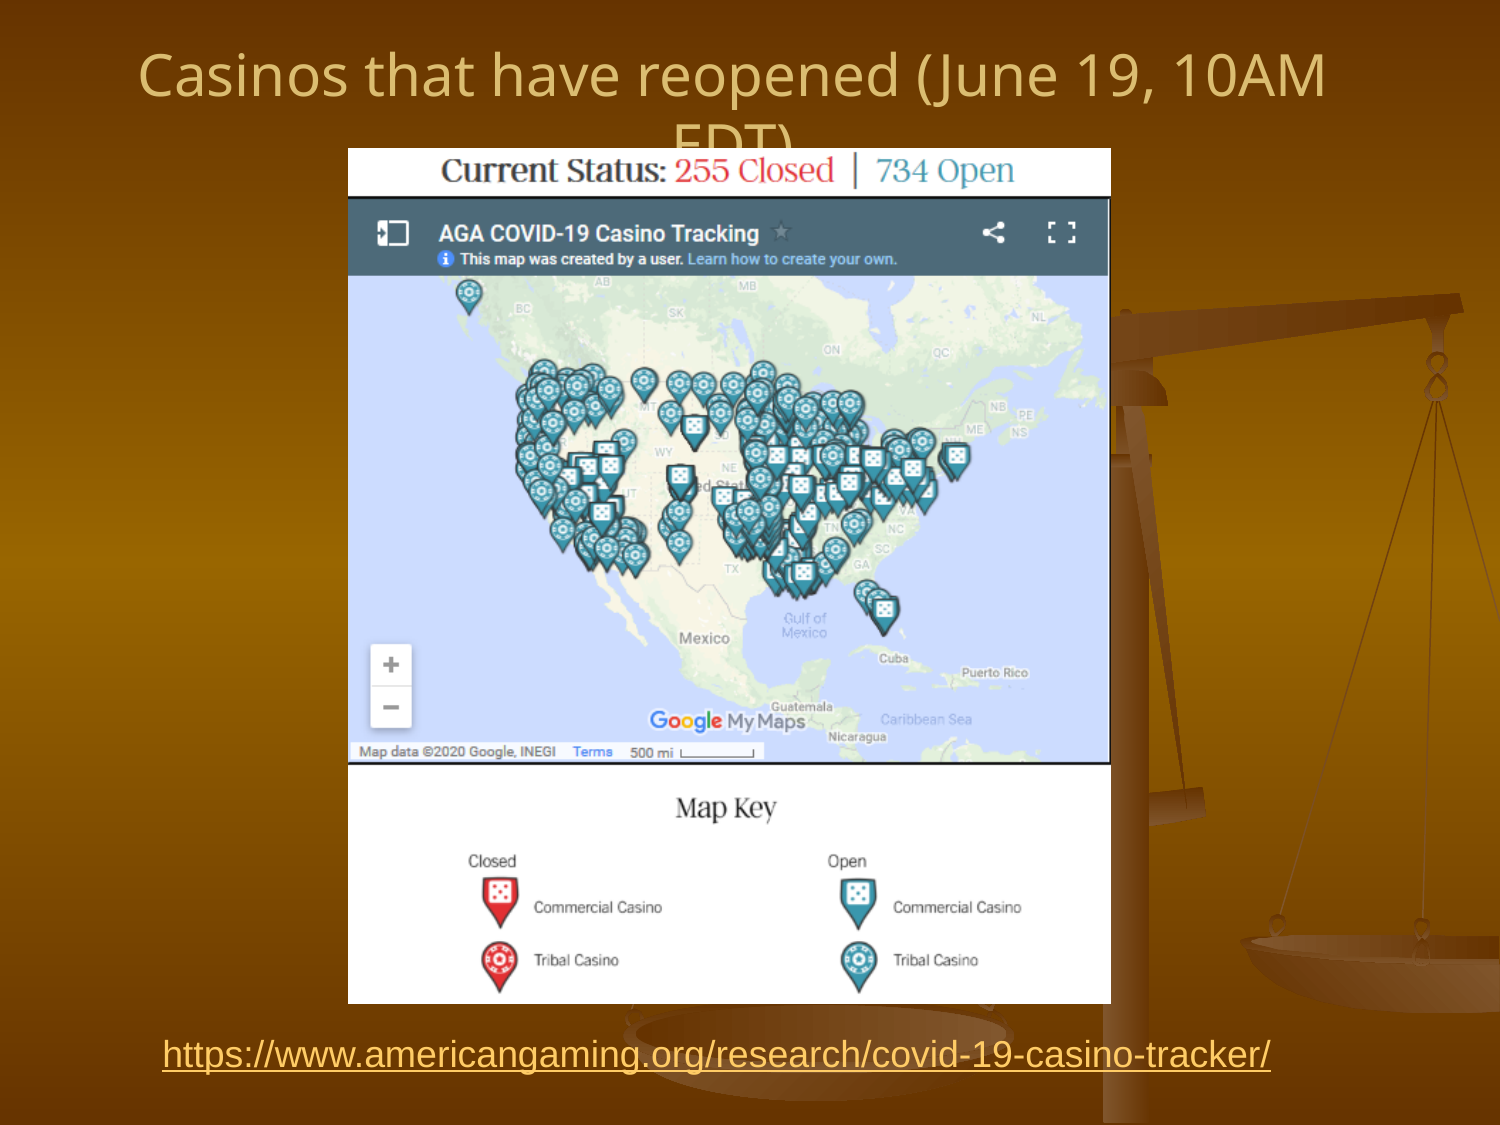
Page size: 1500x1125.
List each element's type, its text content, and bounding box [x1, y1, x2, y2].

text_box Casinos that have reopened (June 19, 10AM EDT) [65, 30, 1401, 186]
picture [348, 148, 1111, 1004]
text_box https://www.americangaming.org/research/covid-19-casino-tracker/ [147, 1023, 1376, 1125]
